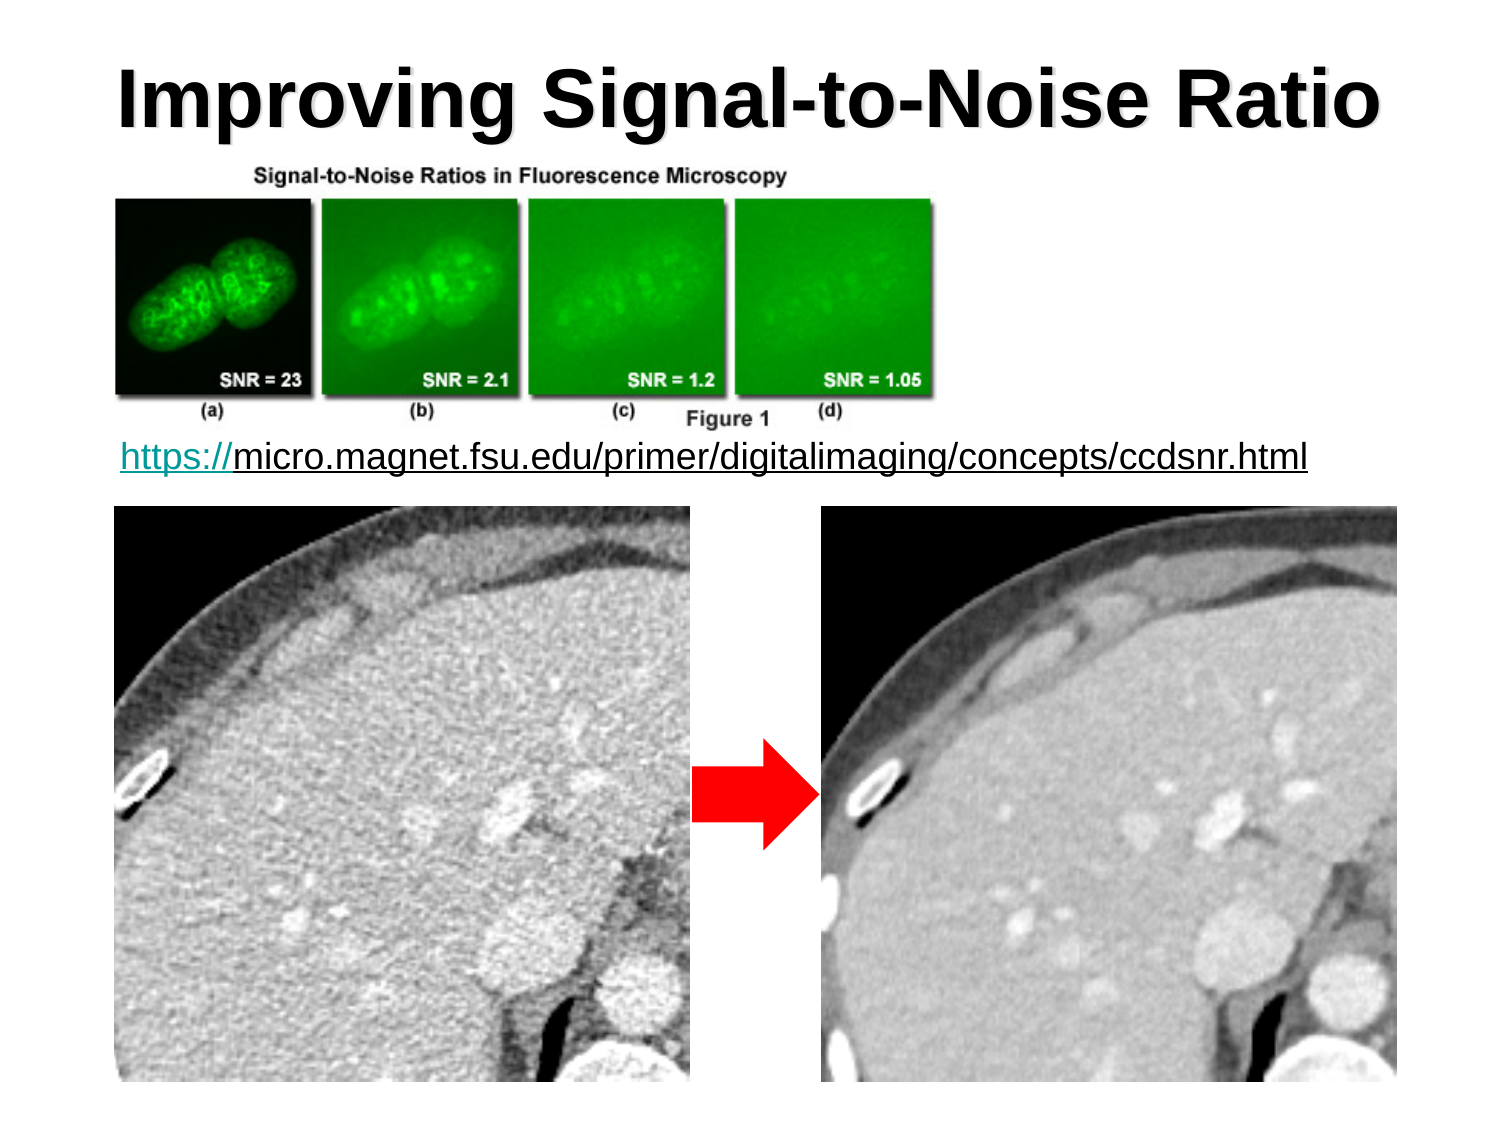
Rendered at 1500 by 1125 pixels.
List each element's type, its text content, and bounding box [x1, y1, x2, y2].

text_box https://micro.magnet.fsu.edu/primer/digitalimaging/concepts/ccdsnr.html [105, 424, 1387, 484]
title Improving Signal-to-Noise Ratio [24, 24, 1476, 163]
picture [821, 506, 1397, 1083]
text_box [695, 738, 816, 851]
picture [114, 166, 938, 434]
picture [114, 506, 690, 1083]
